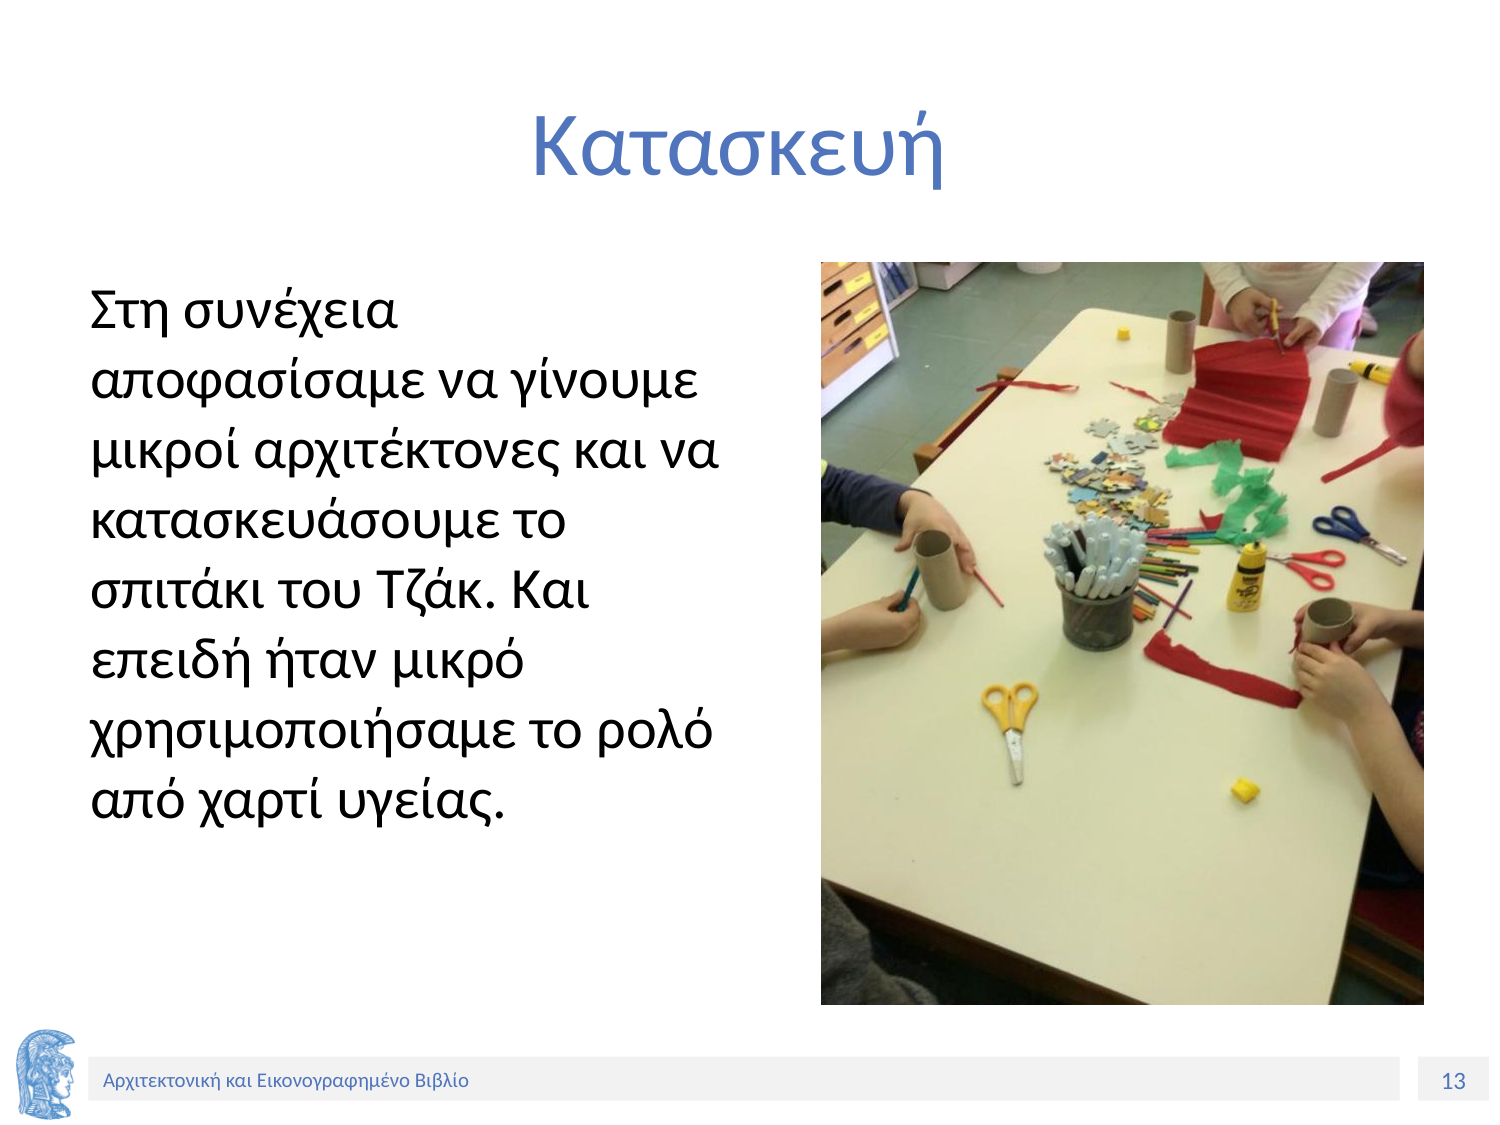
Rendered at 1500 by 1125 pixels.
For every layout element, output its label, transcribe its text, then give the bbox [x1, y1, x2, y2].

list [821, 262, 1424, 1006]
picture [9, 1026, 81, 1120]
title Κατασκευή [75, 45, 1425, 233]
list Στη συνέχεια αποφασίσαμε να γίνουμε μικροί αρχιτέκτονες και να κατασκευάσουμε το σπιτάκι του Τζάκ. Και επειδή ήταν μικρό χρησιμοποιήσαμε το ρολό από χαρτί υγείας. [75, 262, 738, 1005]
